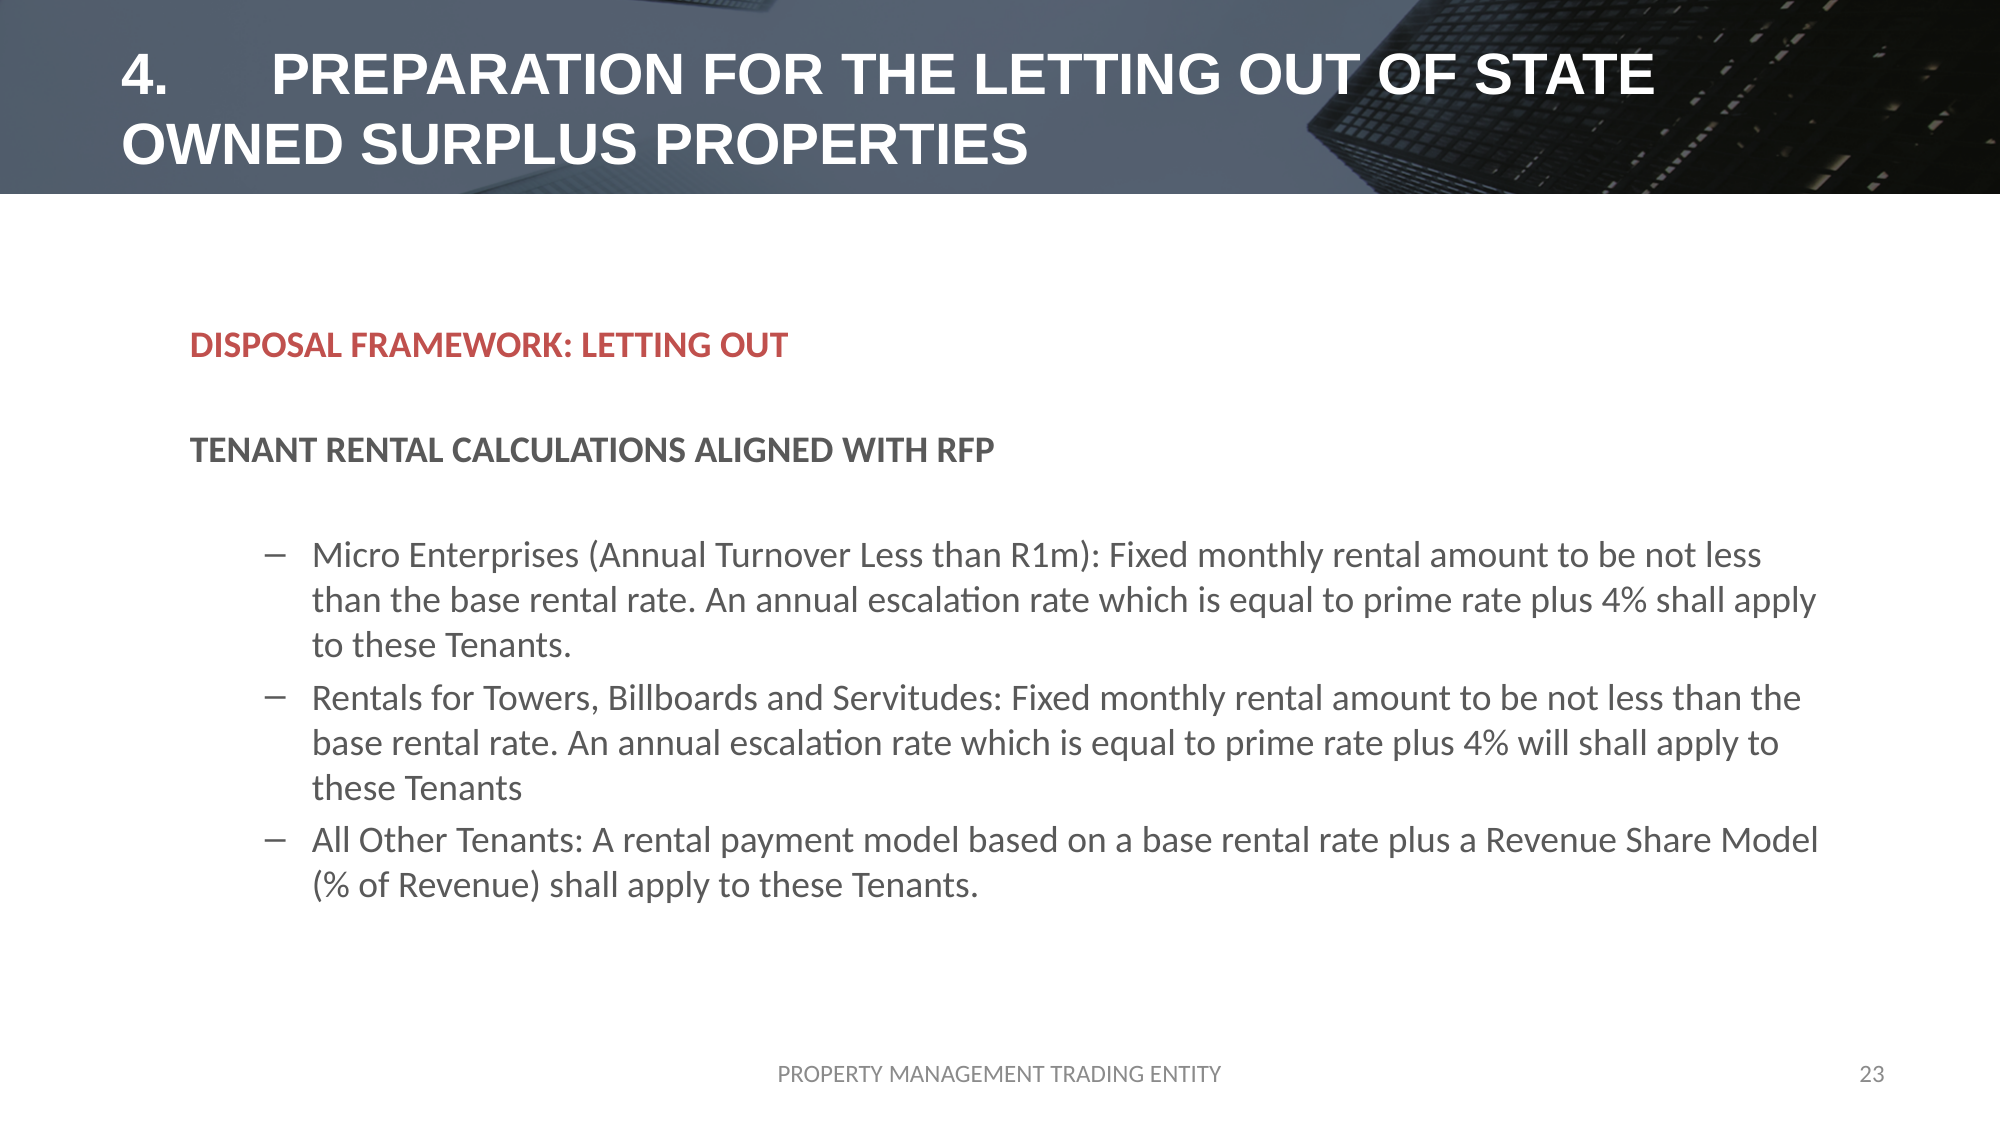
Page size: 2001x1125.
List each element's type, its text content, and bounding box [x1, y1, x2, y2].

list DISPOSAL FRAMEWORK: LETTING OUT TENANT RENTAL CALCULATIONS ALIGNED WITH RFP Micro Enterprises (Annual Turnover Less than R1m): Fixed monthly rental amount to be not less than the base rental rate. An annual escalation rate which is equal to prime rate plus 4% shall apply to these Tenants. Rentals for Towers, Billboards and Servitudes: Fixed monthly rental amount to be not less than the base rental rate. An annual escalation rate which is equal to prime rate plus 4% will shall apply to these Tenants All Other Tenants: A rental payment model based on a base rental rate plus a Revenue Share Model (% of Revenue) shall apply to these Tenants. [174, 312, 1850, 1055]
picture [0, 0, 2000, 194]
footer PROPERTY MANAGEMENT TRADING ENTITY [683, 1055, 1317, 1103]
title 4. PREPARATION FOR THE LETTING OUT OF STATE OWNED SURPLUS PROPERTIES [106, 24, 1969, 188]
slide_number 23 [1433, 1042, 1900, 1103]
